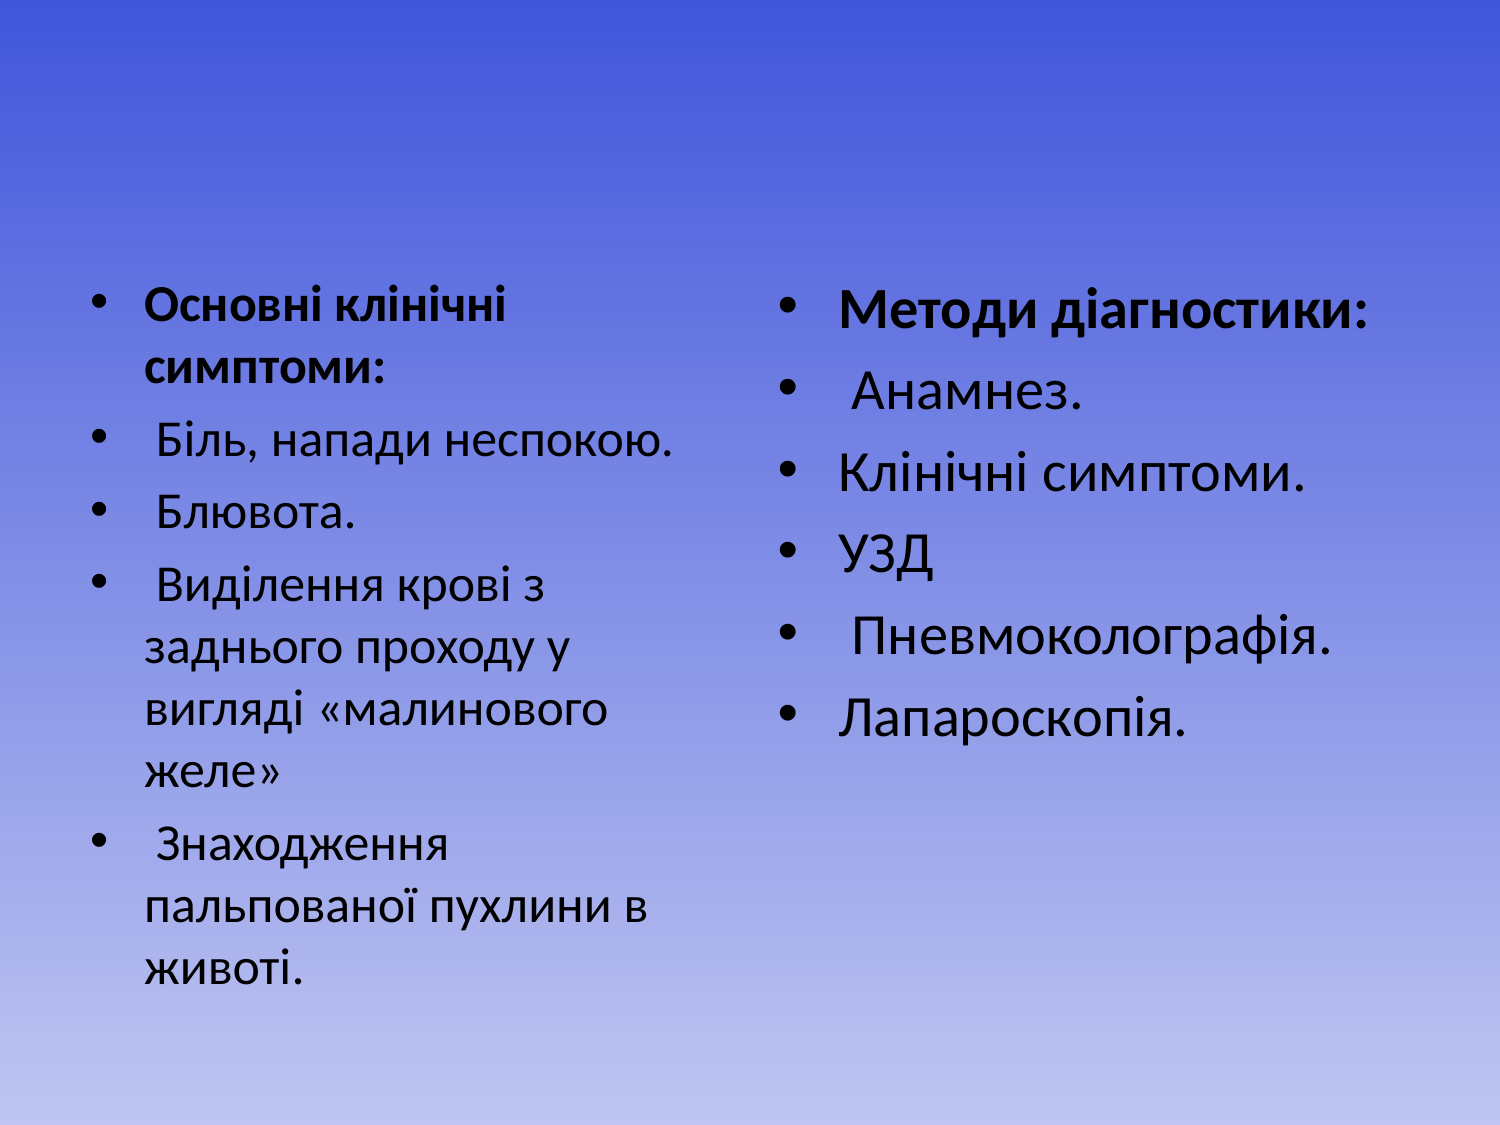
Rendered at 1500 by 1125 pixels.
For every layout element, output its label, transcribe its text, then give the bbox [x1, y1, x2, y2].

list Методи діагностики: Анамнез. Клінічні симптоми. УЗД Пневмоколографія. Лапароскопія. [762, 262, 1425, 1005]
list Основні клінічні симптоми: Біль, напади неспокою. Блювота. Виділення крові з заднього проходу у вигляді «малинового желе» Знаходження пальпованої пухлини в животі. [75, 262, 738, 1005]
